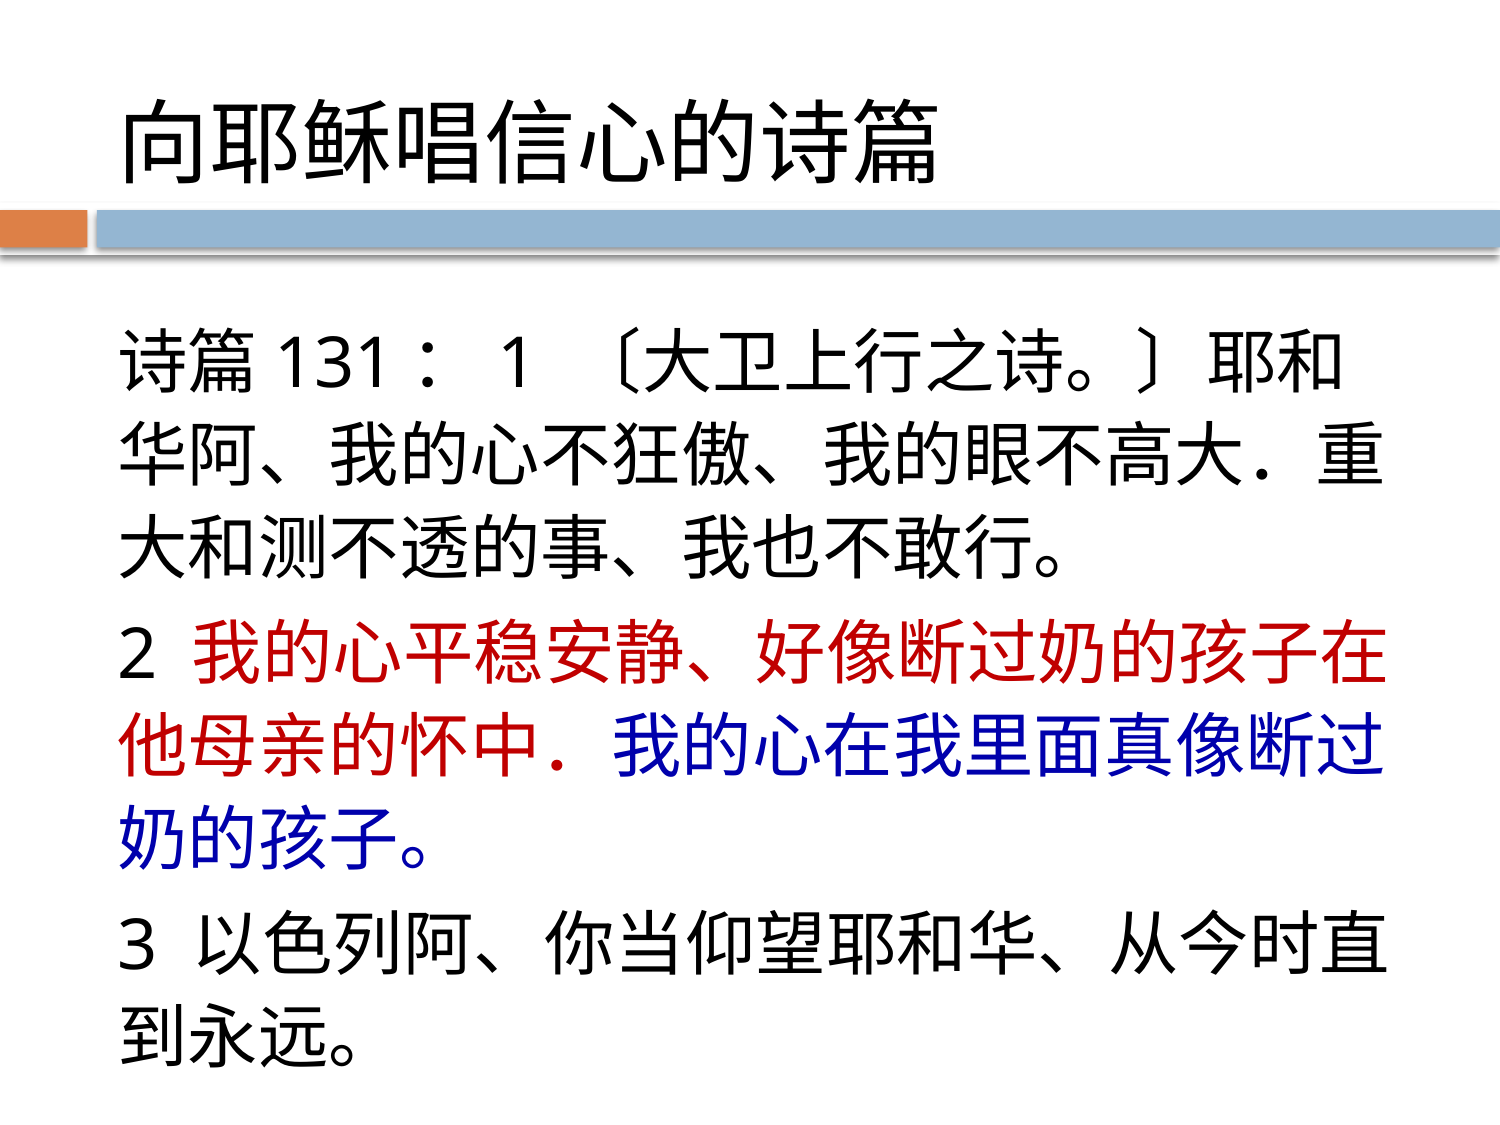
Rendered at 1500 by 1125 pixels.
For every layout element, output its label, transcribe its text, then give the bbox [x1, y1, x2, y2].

list 诗篇131：1 〔大卫上行之诗。〕耶和华阿、我的心不狂傲、我的眼不高大．重大和测不透的事、我也不敢行。 2 我的心平稳安静、好像断过奶的孩子在他母亲的怀中．我的心在我里面真像断过奶的孩子。 3 以色列阿、你当仰望耶和华、从今时直到永远。 [102, 301, 1423, 1091]
text_box 向耶稣唱信心的诗篇 [102, 77, 1317, 203]
